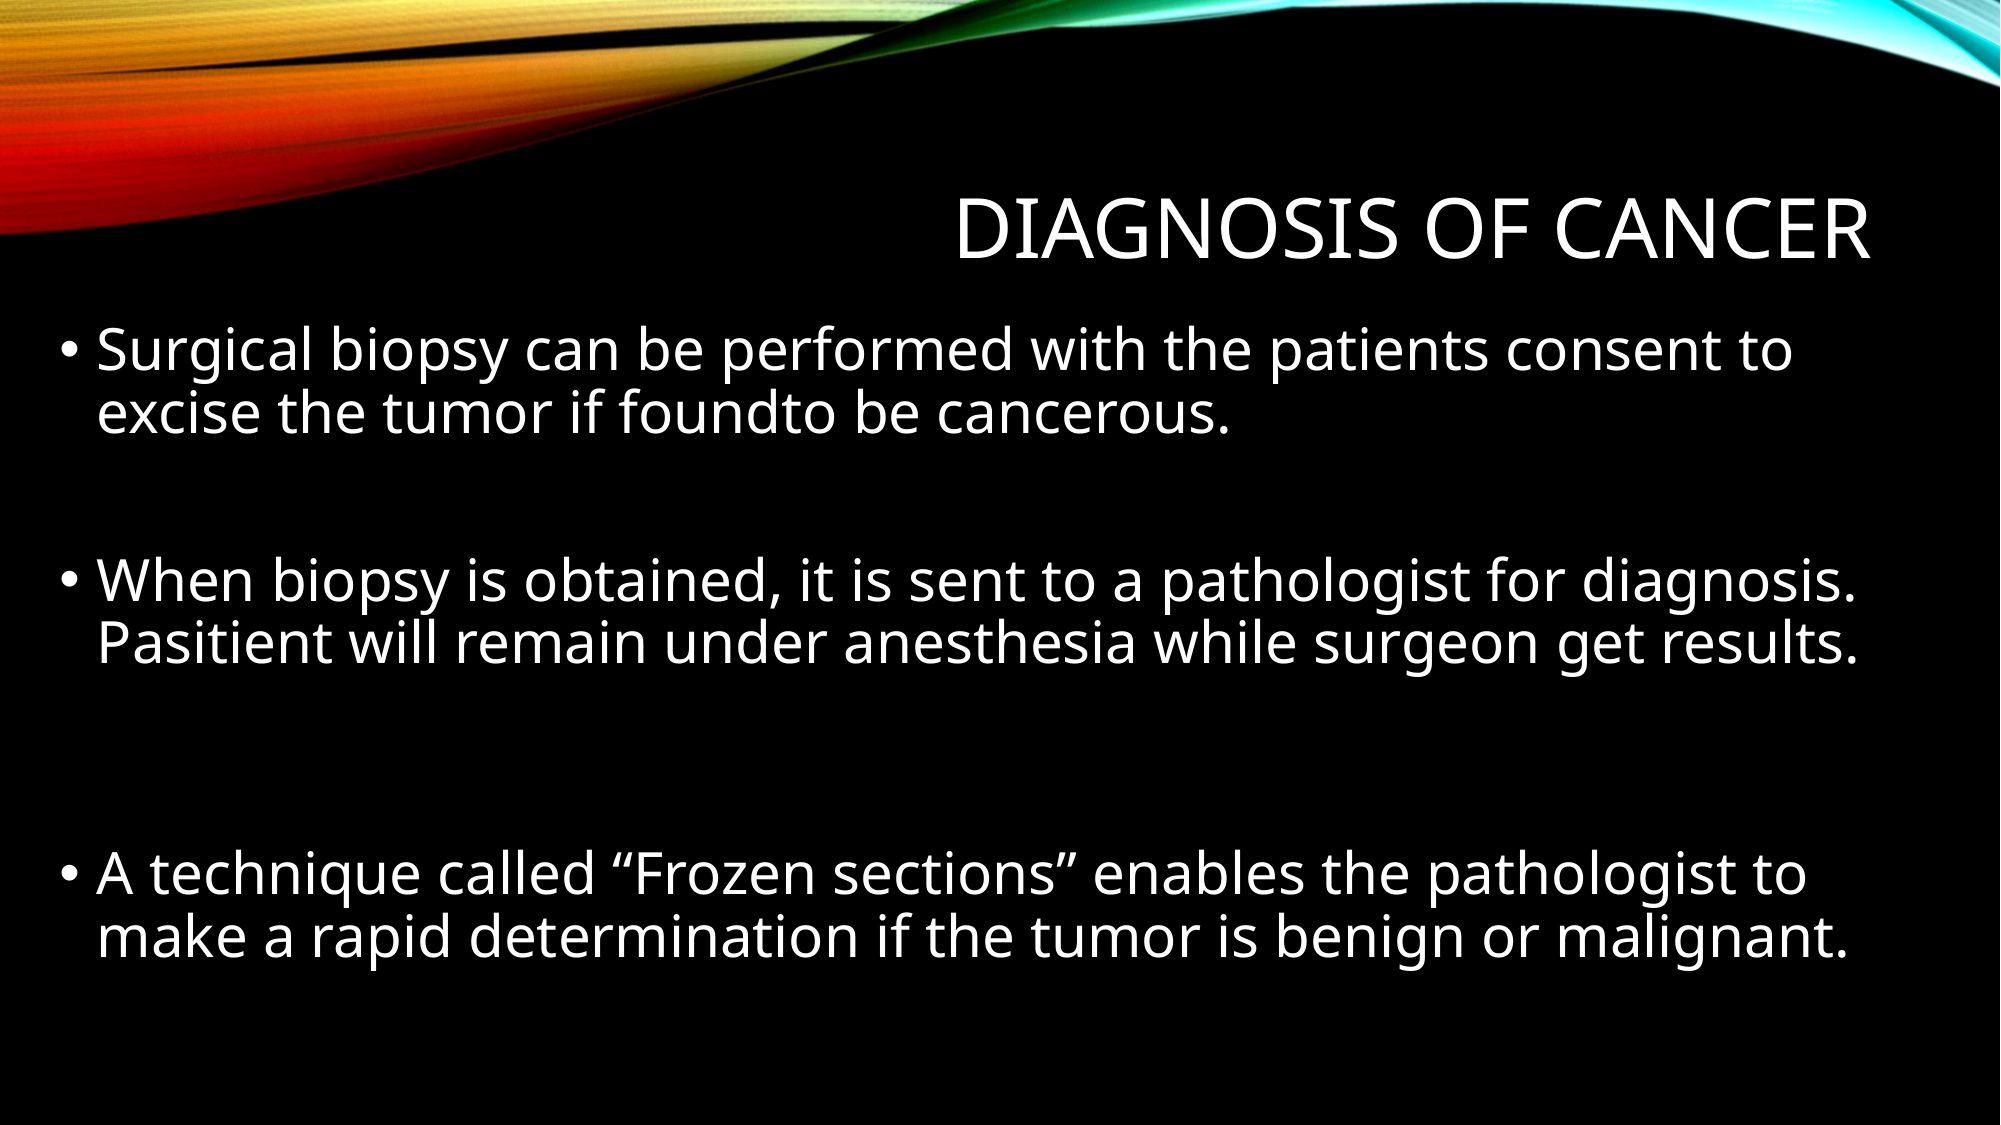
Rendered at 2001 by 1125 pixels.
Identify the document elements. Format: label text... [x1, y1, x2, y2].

title Diagnosis of cancer [474, 125, 1888, 312]
picture [0, 0, 2000, 237]
list Surgical biopsy can be performed with the patients consent to excise the tumor if foundto be cancerous. When biopsy is obtained, it is sent to a pathologist for diagnosis. Pasitient will remain under anesthesia while surgeon get results. A technique called “Frozen sections” enables the pathologist to make a rapid determination if the tumor is benign or malignant. [44, 312, 1888, 1021]
